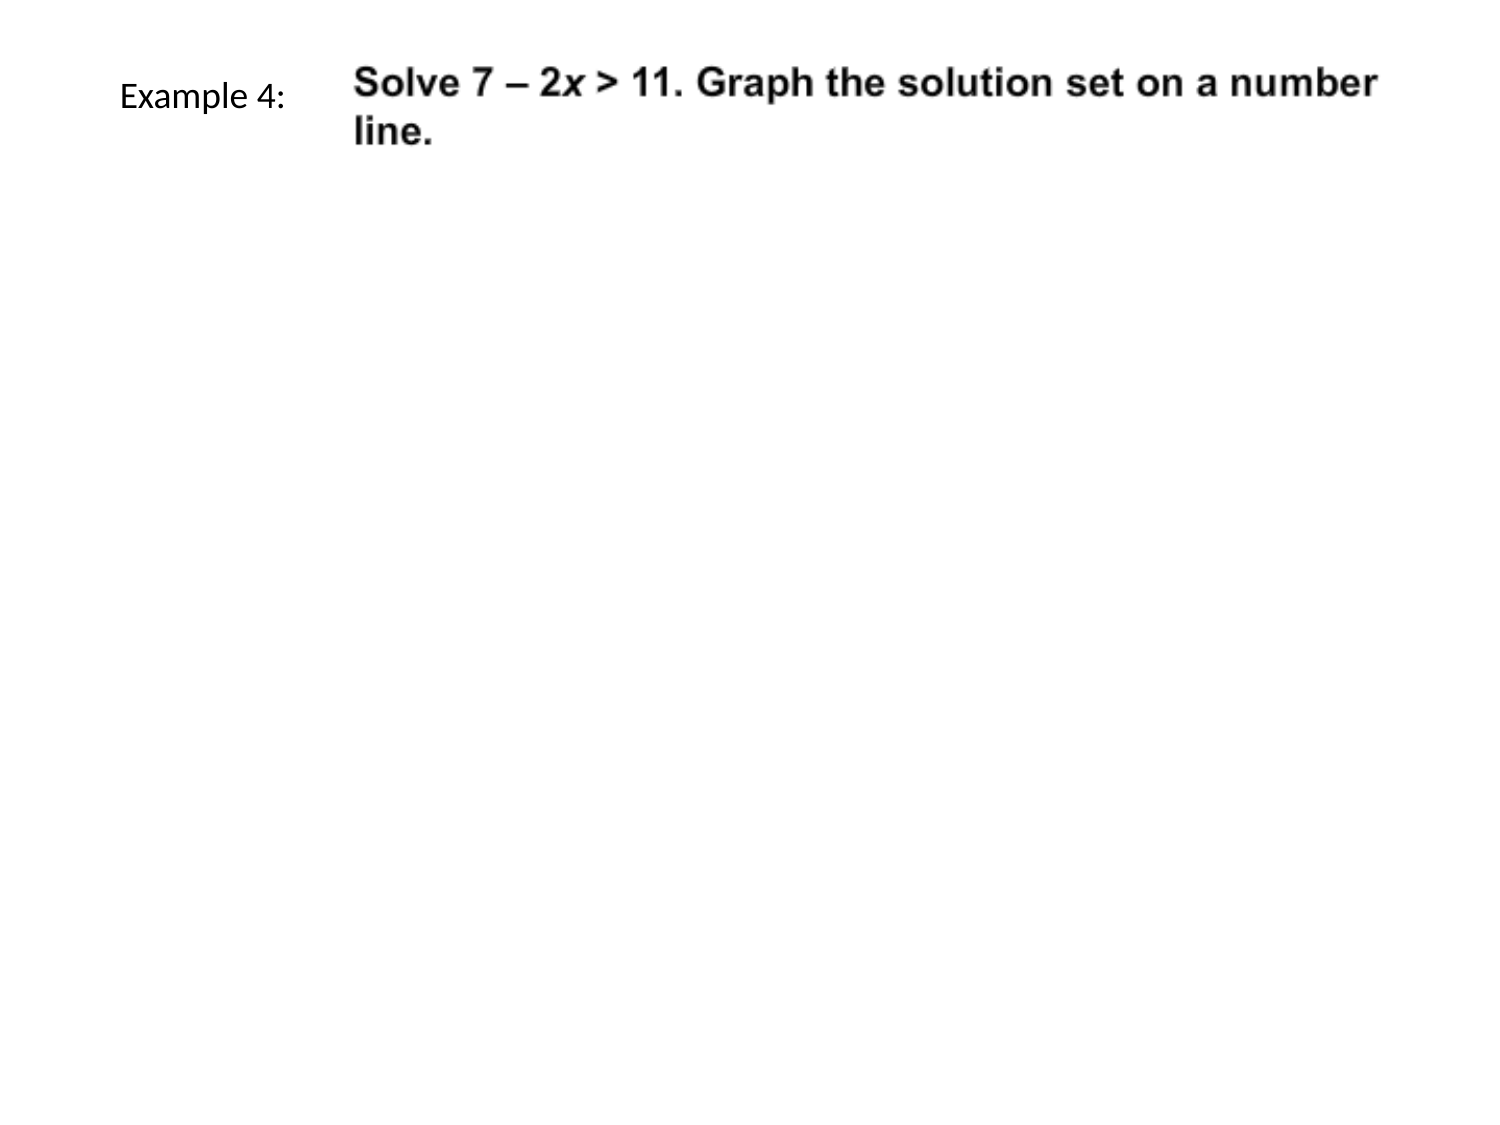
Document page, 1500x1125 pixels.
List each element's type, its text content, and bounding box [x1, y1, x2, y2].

picture [342, 44, 1392, 162]
text_box Example 4: [105, 63, 337, 124]
